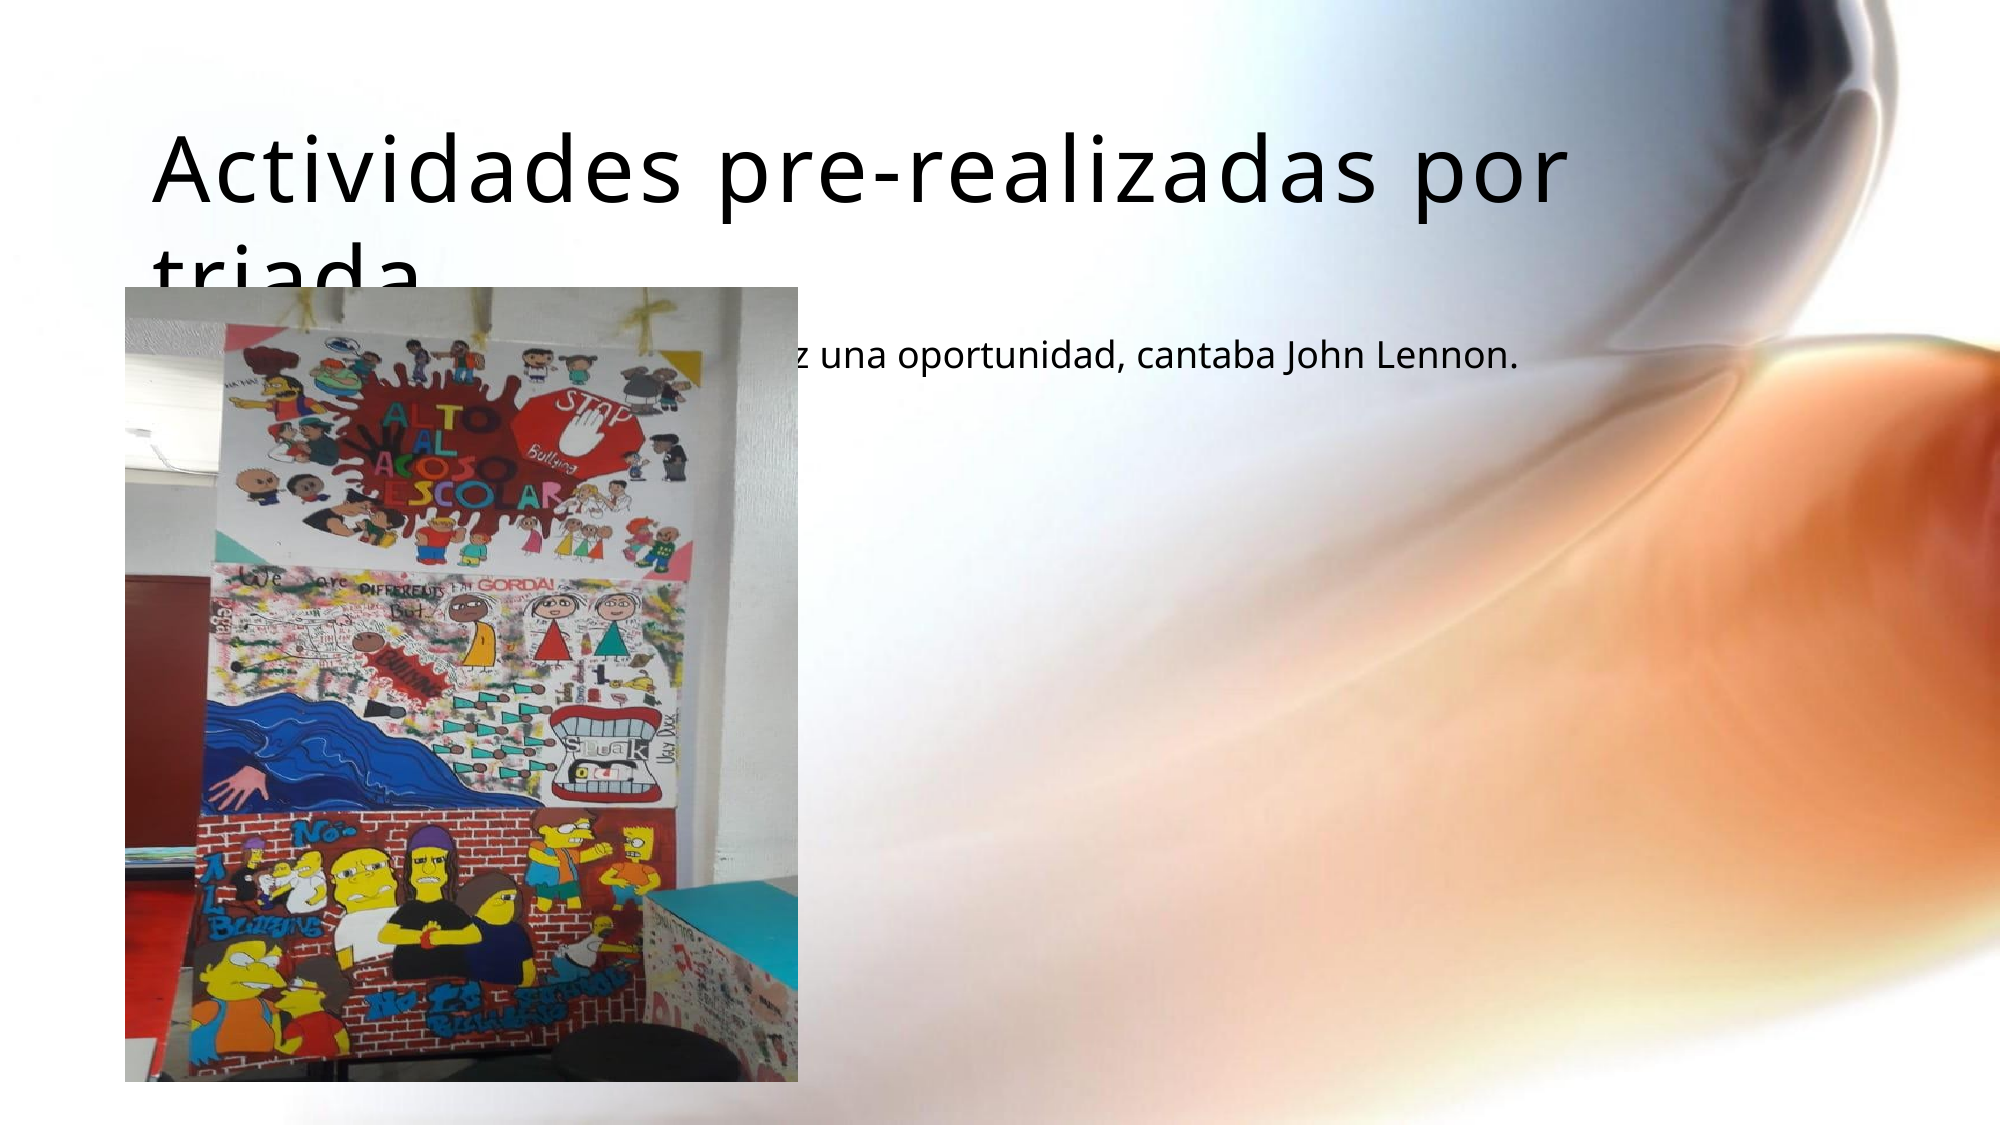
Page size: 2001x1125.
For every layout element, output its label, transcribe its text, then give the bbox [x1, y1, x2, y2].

picture [13, 0, 2000, 1125]
title Actividades pre-realizadas por triada “GIVE PEACE A CHANCE”. Den a la paz una oportunidad, cantaba John Lennon. [149, 108, 1823, 377]
